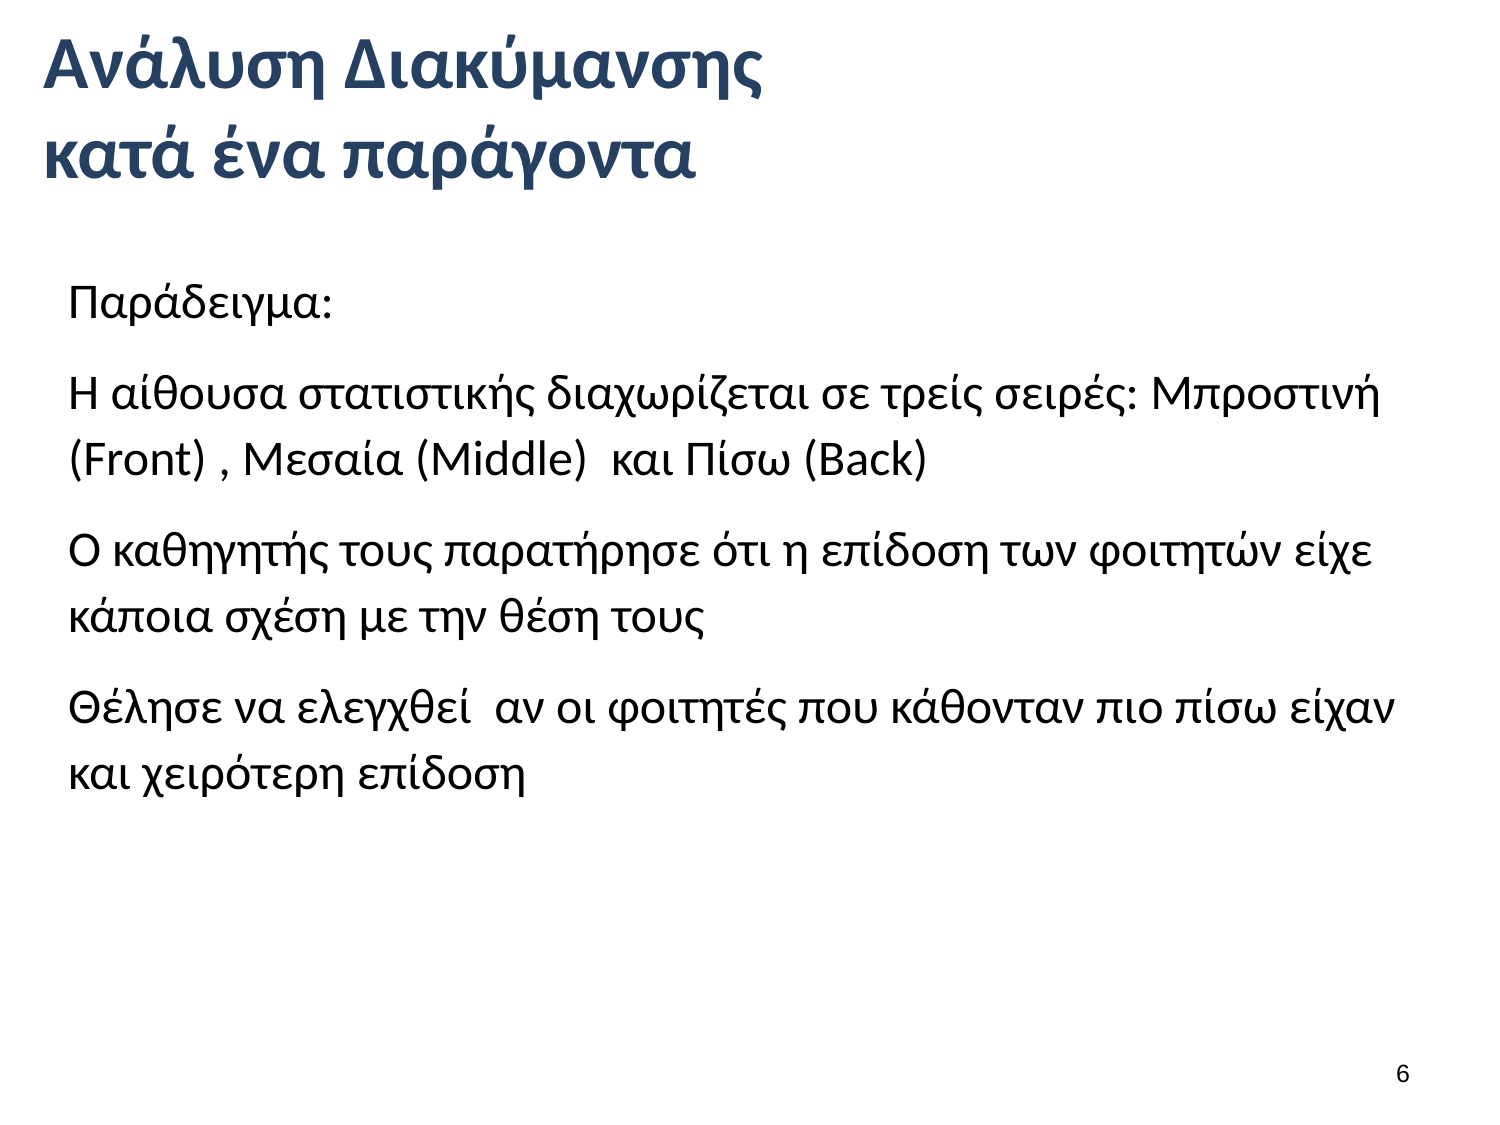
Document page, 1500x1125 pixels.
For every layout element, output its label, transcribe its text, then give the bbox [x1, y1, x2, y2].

title Ανάλυση Διακύμανσης κατά ένα παράγοντα [0, 0, 1500, 209]
list Παράδειγμα: Η αίθουσα στατιστικής διαχωρίζεται σε τρείς σειρές: Μπροστινή (Front) , Μεσαία (Middle) και Πίσω (Back) Ο καθηγητής τους παρατήρησε ότι η επίδοση των φοιτητών είχε κάποια σχέση με την θέση τους Θέλησε να ελεγχθεί αν οι φοιτητές που κάθονταν πιο πίσω είχαν και χειρότερη επίδοση [53, 255, 1425, 1083]
slide_number 5 [1074, 1042, 1425, 1103]
